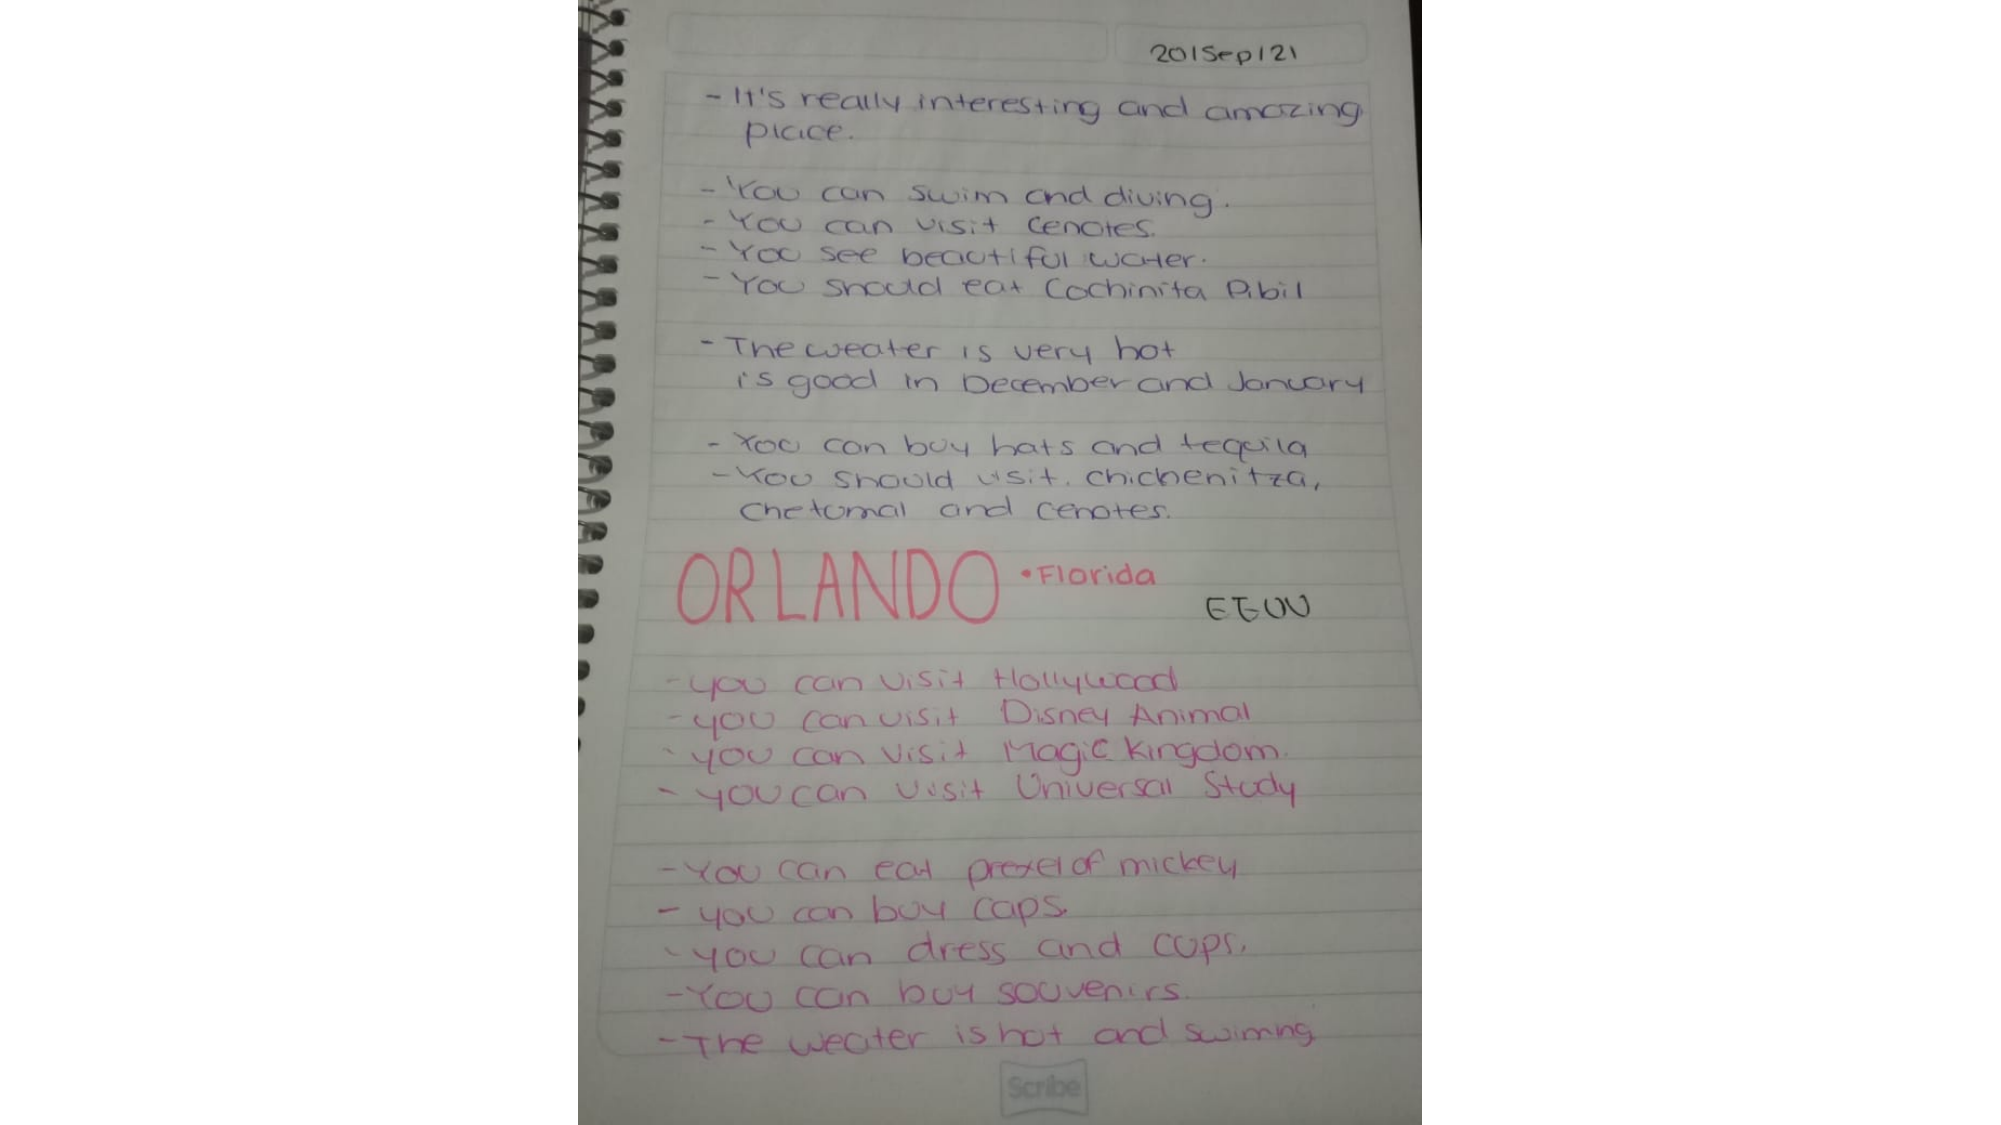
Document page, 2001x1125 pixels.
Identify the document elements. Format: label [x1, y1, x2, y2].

picture [578, 0, 1422, 1125]
